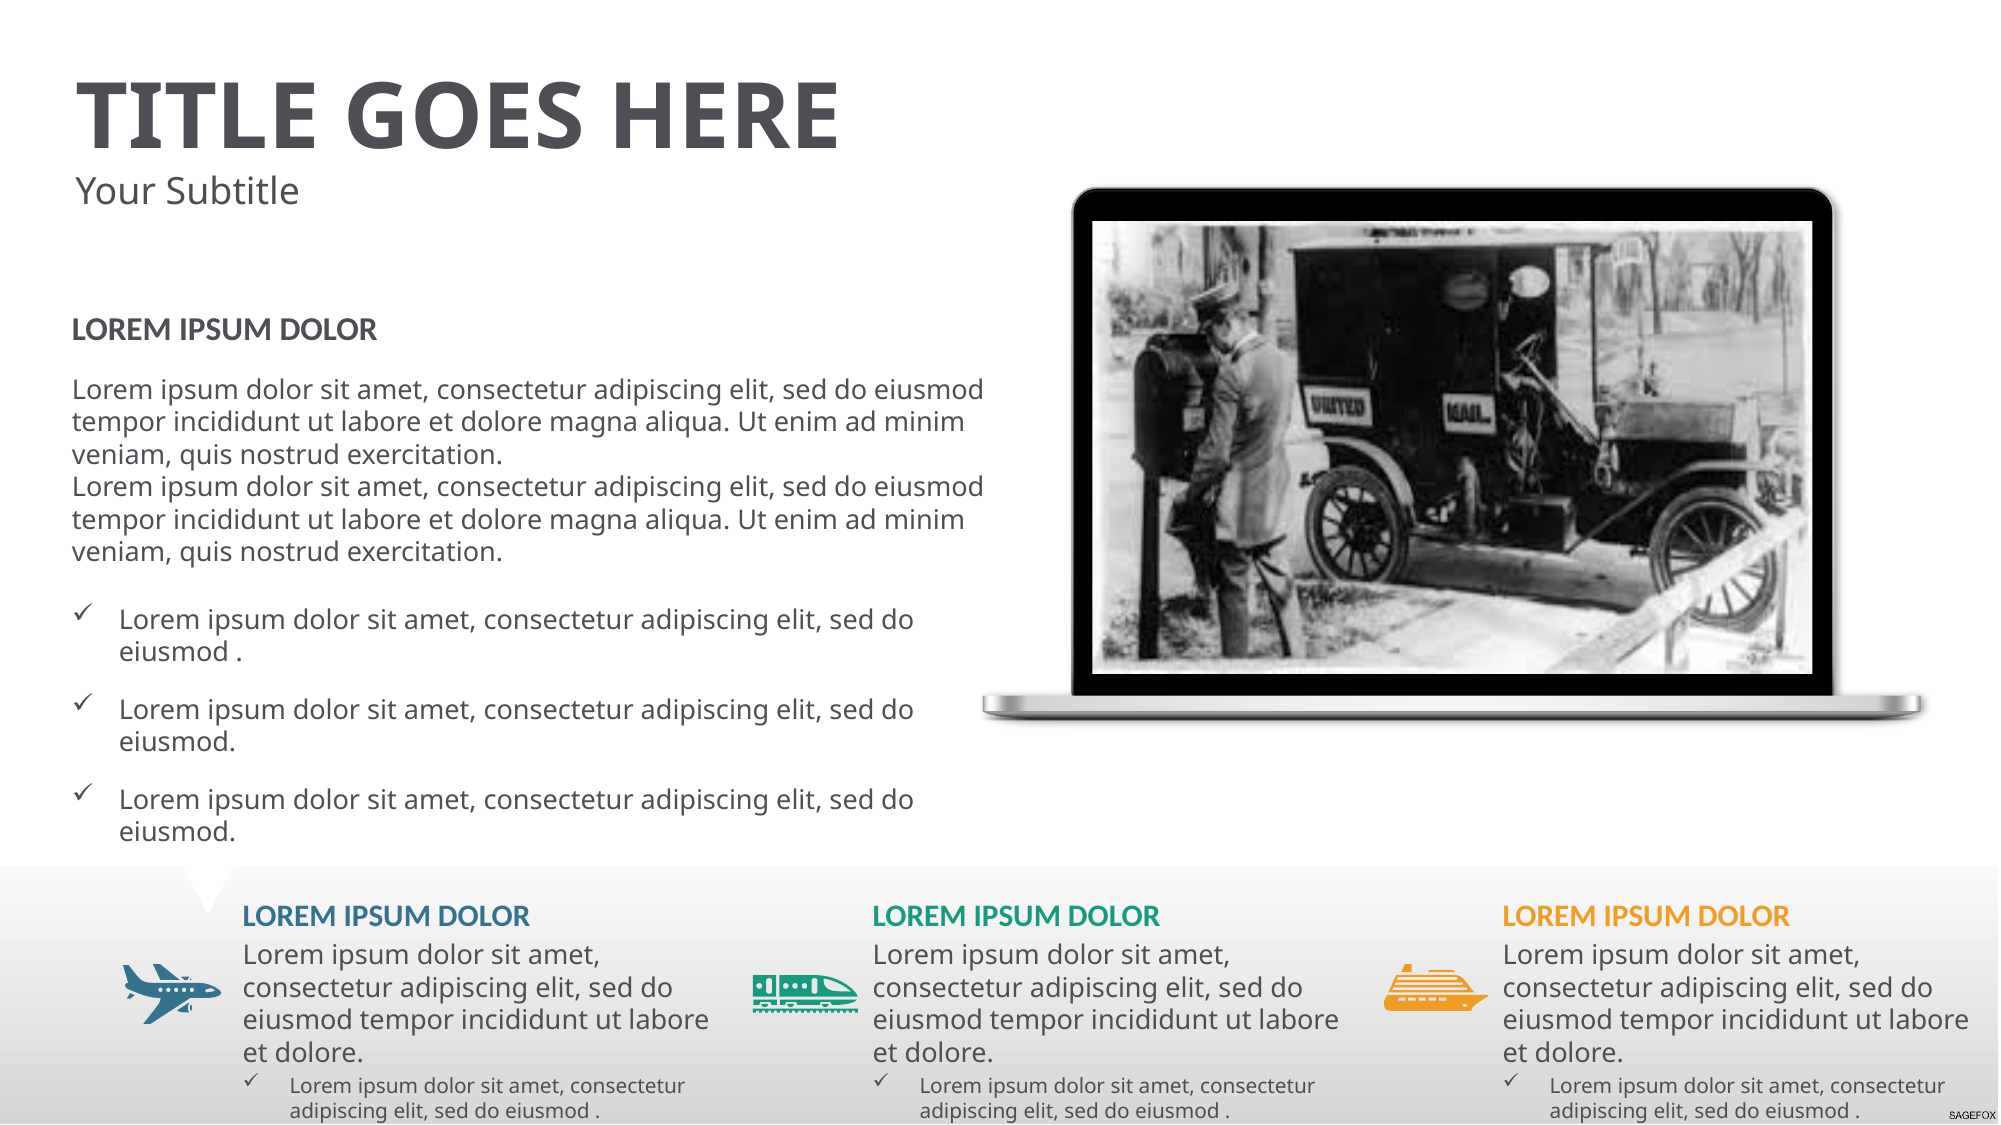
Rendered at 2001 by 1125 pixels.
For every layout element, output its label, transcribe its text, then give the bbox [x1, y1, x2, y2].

text_box LOREM IPSUM DOLOR Lorem ipsum dolor sit amet, consectetur adipiscing elit, sed do eiusmod tempor incididunt ut labore et dolore. Lorem ipsum dolor sit amet, consectetur adipiscing elit, sed do eiusmod . [857, 887, 1358, 1125]
text_box [752, 975, 777, 997]
text_box [752, 999, 858, 1013]
text_box [1428, 969, 1456, 973]
text_box [1401, 963, 1412, 973]
text_box LOREM IPSUM DOLOR Lorem ipsum dolor sit amet, consectetur adipiscing elit, sed do eiusmod tempor incididunt ut labore et dolore. Lorem ipsum dolor sit amet, consectetur adipiscing elit, sed do eiusmod . [1487, 887, 1988, 1125]
picture [961, 149, 1937, 748]
text_box [1388, 974, 1475, 993]
text_box [0, 864, 2000, 1125]
picture [1924, 1102, 2000, 1123]
text_box [1384, 994, 1488, 1011]
text_box LOREM IPSUM DOLOR Lorem ipsum dolor sit amet, consectetur adipiscing elit, sed do eiusmod tempor incididunt ut labore et dolore. Lorem ipsum dolor sit amet, consectetur adipiscing elit, sed do eiusmod . [227, 887, 728, 1125]
text_box [123, 965, 222, 1024]
text_box TITLE GOES HERE Your Subtitle [60, 49, 1036, 220]
text_box LOREM IPSUM DOLOR Lorem ipsum dolor sit amet, consectetur adipiscing elit, sed do eiusmod tempor incididunt ut labore et dolore magna aliqua. Ut enim ad minim veniam, quis nostrud exercitation. Lorem ipsum dolor sit amet, consectetur adipiscing elit, sed do eiusmod tempor incididunt ut labore et dolore magna aliqua. Ut enim ad minim veniam, quis nostrud exercitation. Lorem ipsum dolor sit amet, consectetur adipiscing elit, sed do eiusmod . Lorem ipsum dolor sit amet, consectetur adipiscing elit, sed do eiusmod. Lorem ipsum dolor sit amet, consectetur adipiscing elit, sed do eiusmod. [57, 299, 1036, 855]
text_box [152, 963, 180, 980]
text_box [779, 975, 858, 997]
